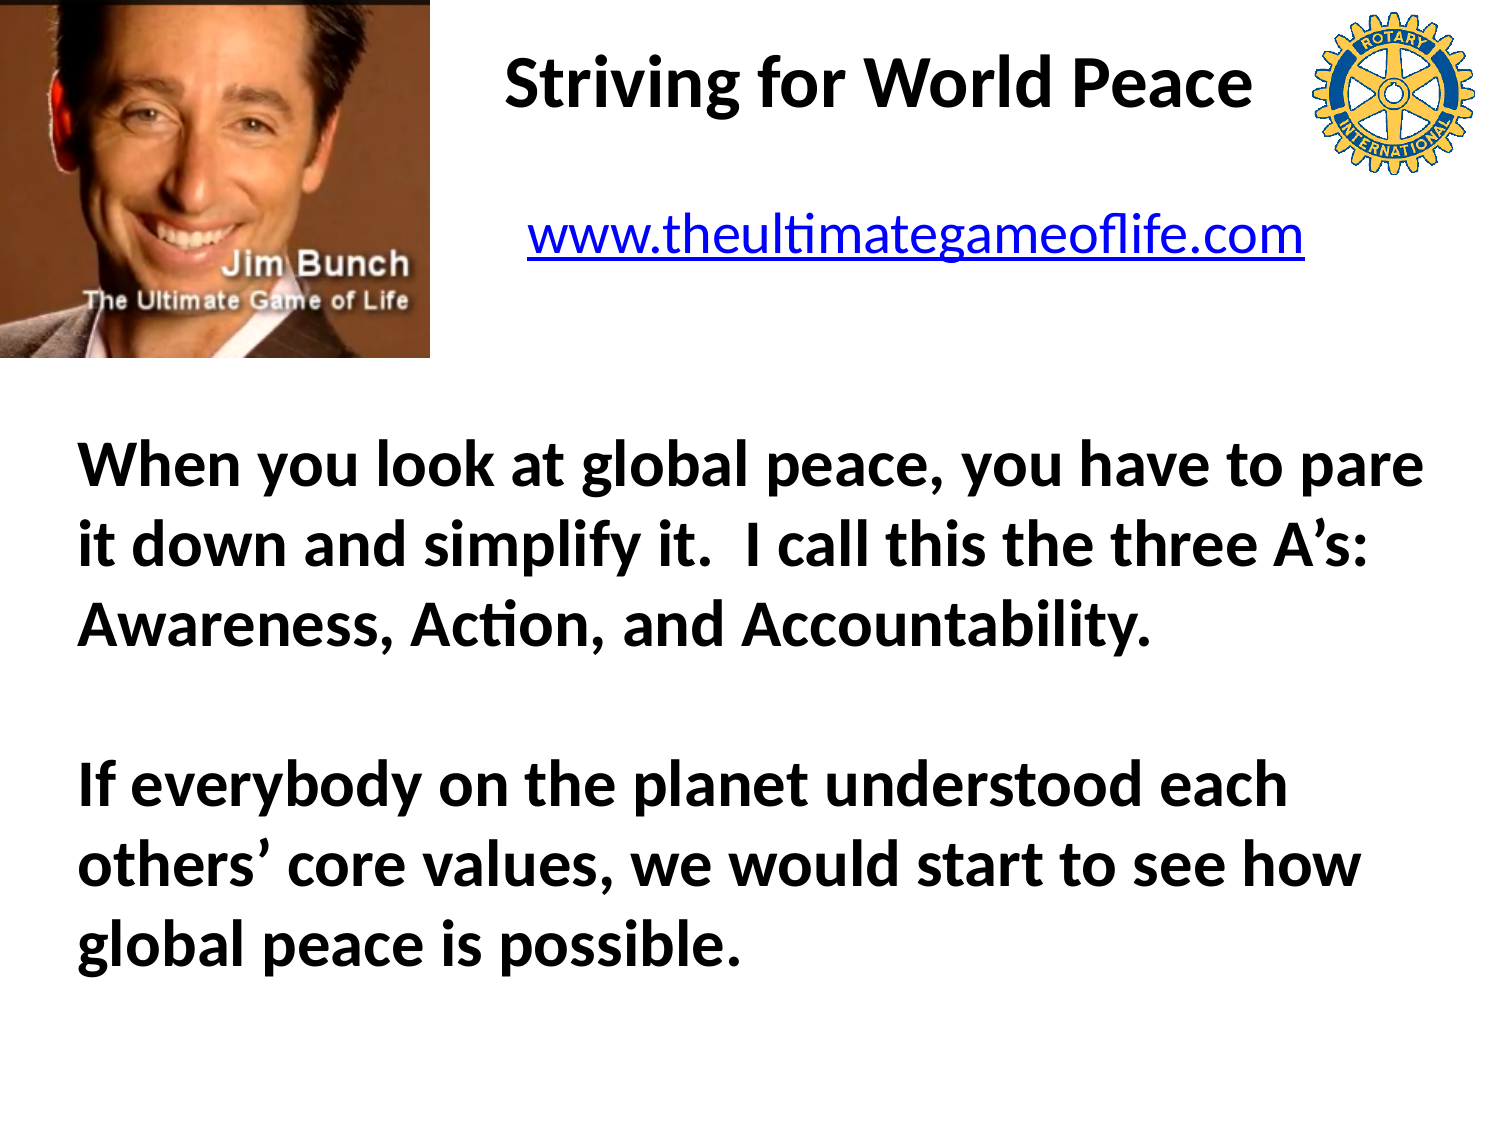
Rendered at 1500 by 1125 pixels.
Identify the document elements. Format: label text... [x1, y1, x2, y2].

picture [1312, 12, 1476, 176]
text_box www.theultimategameoflife.com [512, 187, 1338, 318]
text_box When you look at global peace, you have to pare it down and simplify it. I call this the three A’s: Awareness, Action, and Accountability. If everybody on the planet understood each others’ core values, we would start to see how global peace is possible. [62, 412, 1463, 987]
text_box Striving for World Peace [433, 24, 1307, 130]
picture [0, 0, 430, 359]
